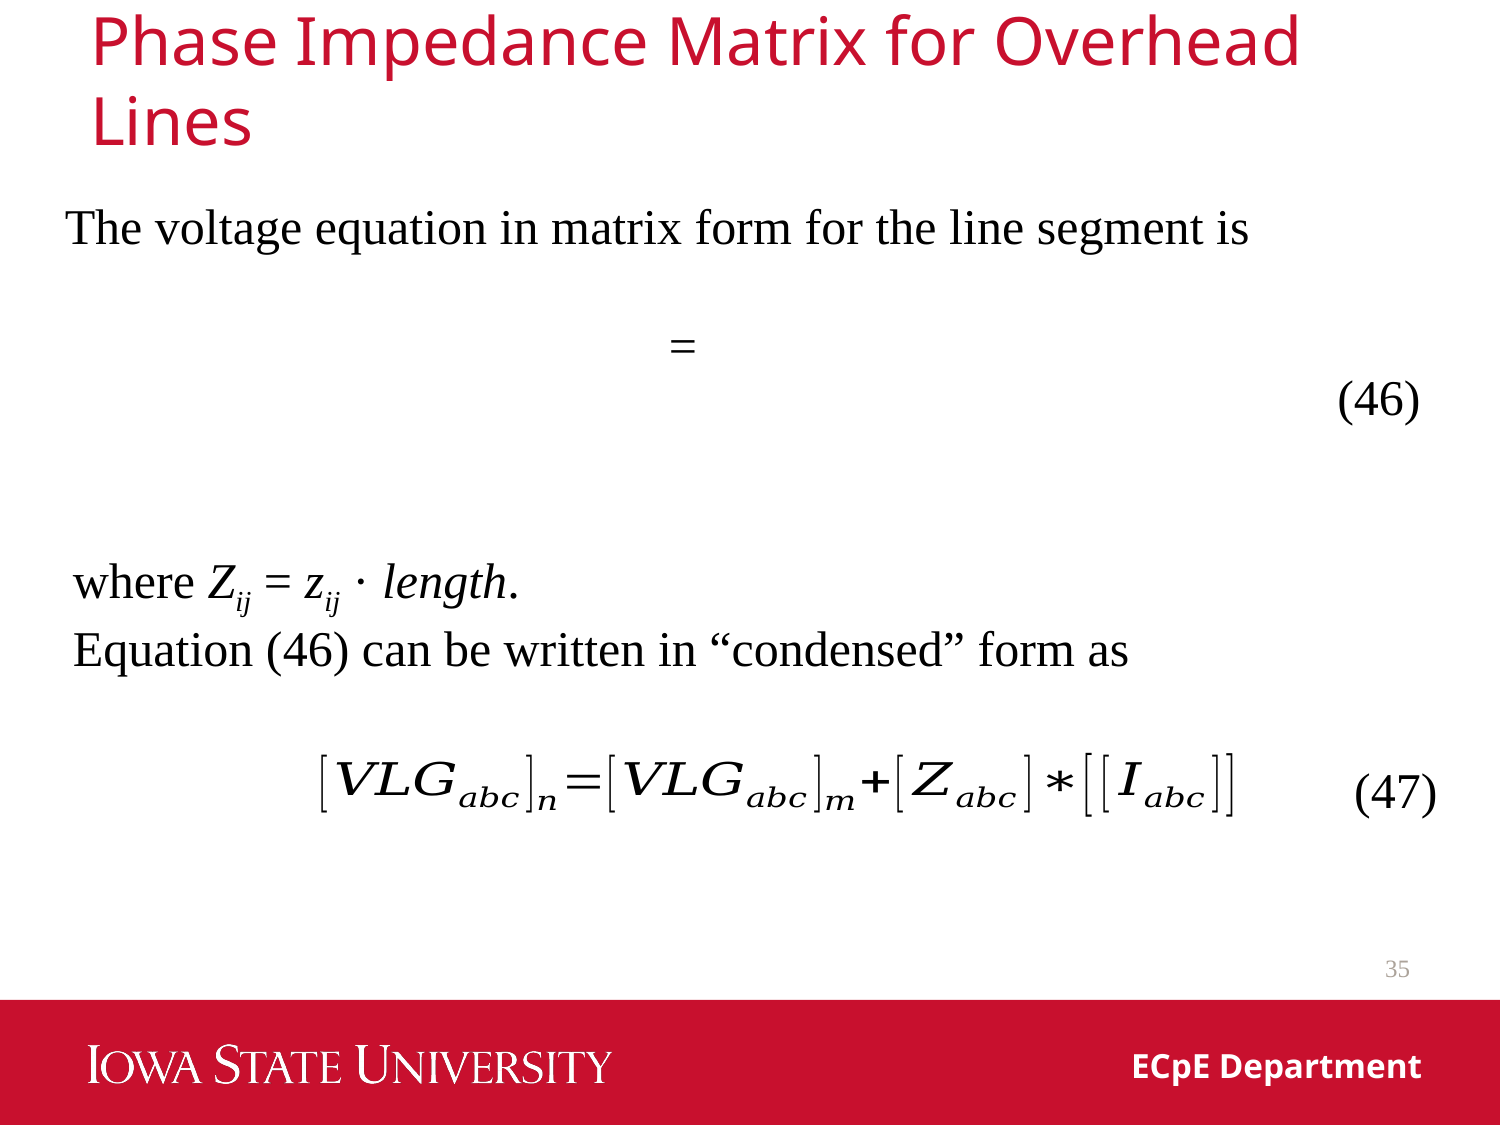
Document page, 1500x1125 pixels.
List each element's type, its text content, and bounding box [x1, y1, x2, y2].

slide_number 35 [1074, 937, 1425, 998]
list ECpE Department [1037, 1037, 1438, 1101]
text_box The voltage equation in matrix form for the line segment is [49, 187, 1413, 263]
text_box (46) [1322, 358, 1436, 433]
text_box where Zij = zij · length. Equation (46) can be written in “condensed” form as [58, 541, 1145, 745]
text_box (47) [1339, 751, 1453, 827]
picture [87, 1044, 613, 1088]
title Phase Impedance Matrix for Overhead Lines [74, 24, 1476, 213]
